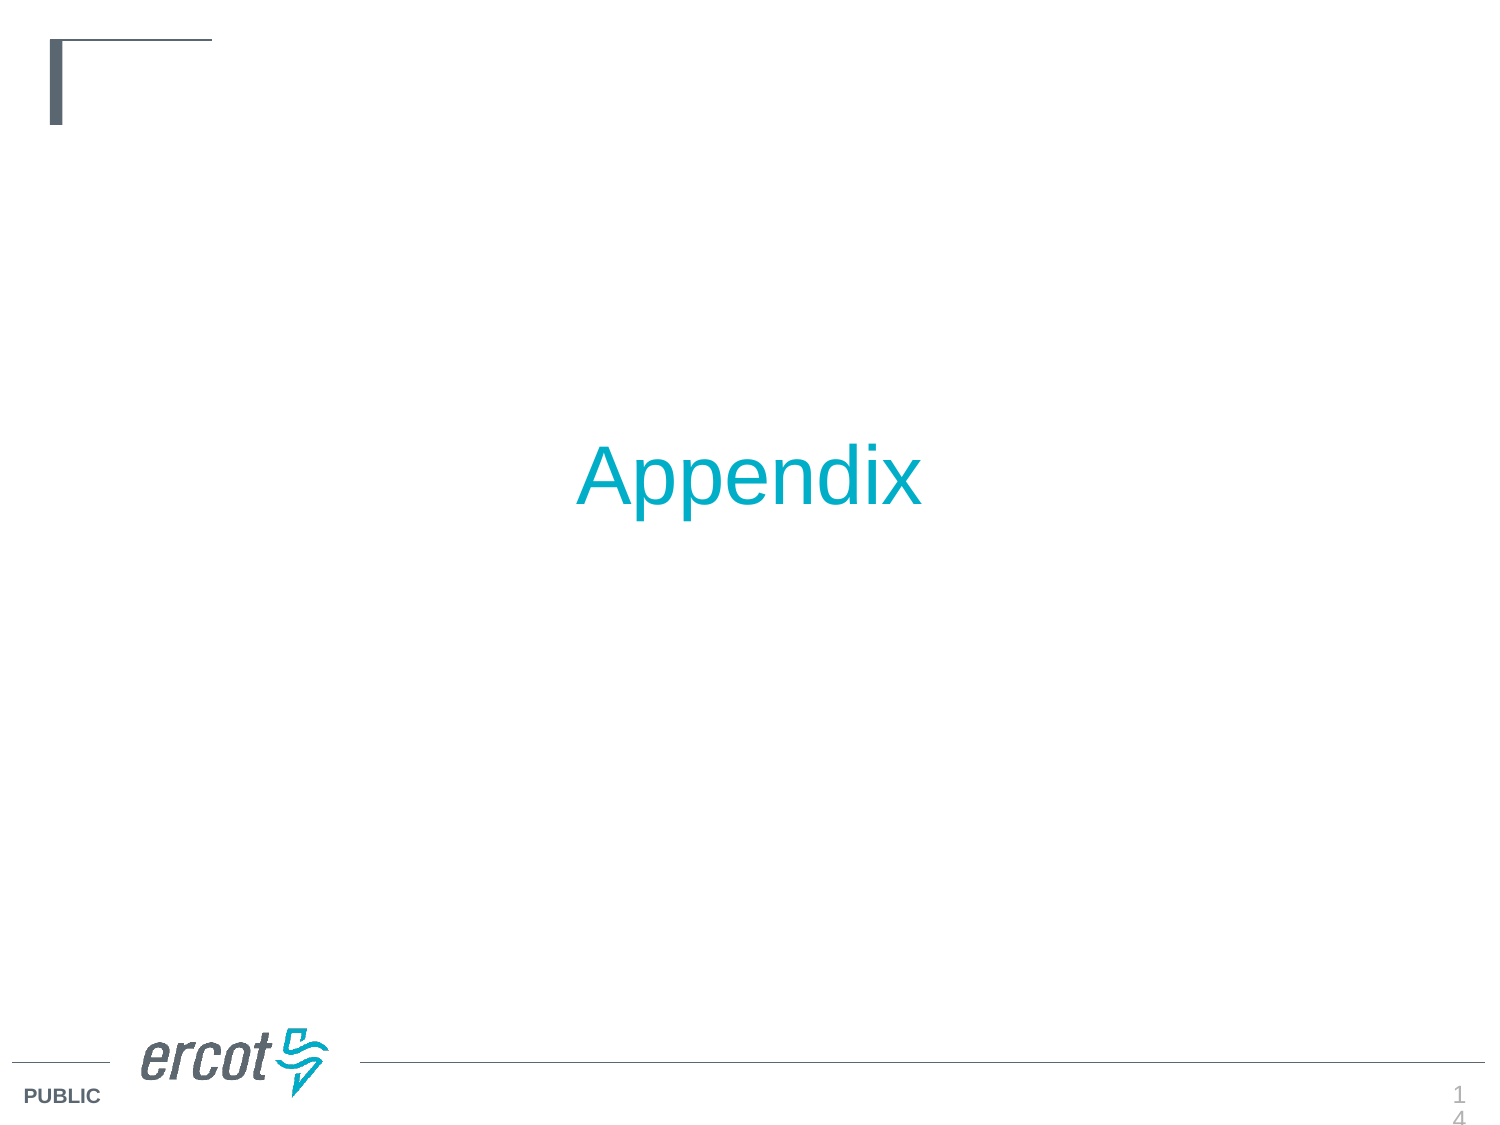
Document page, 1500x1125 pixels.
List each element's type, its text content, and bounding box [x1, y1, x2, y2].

list Appendix [50, 262, 1450, 972]
picture [137, 1024, 332, 1100]
slide_number 14 [1437, 1076, 1475, 1112]
